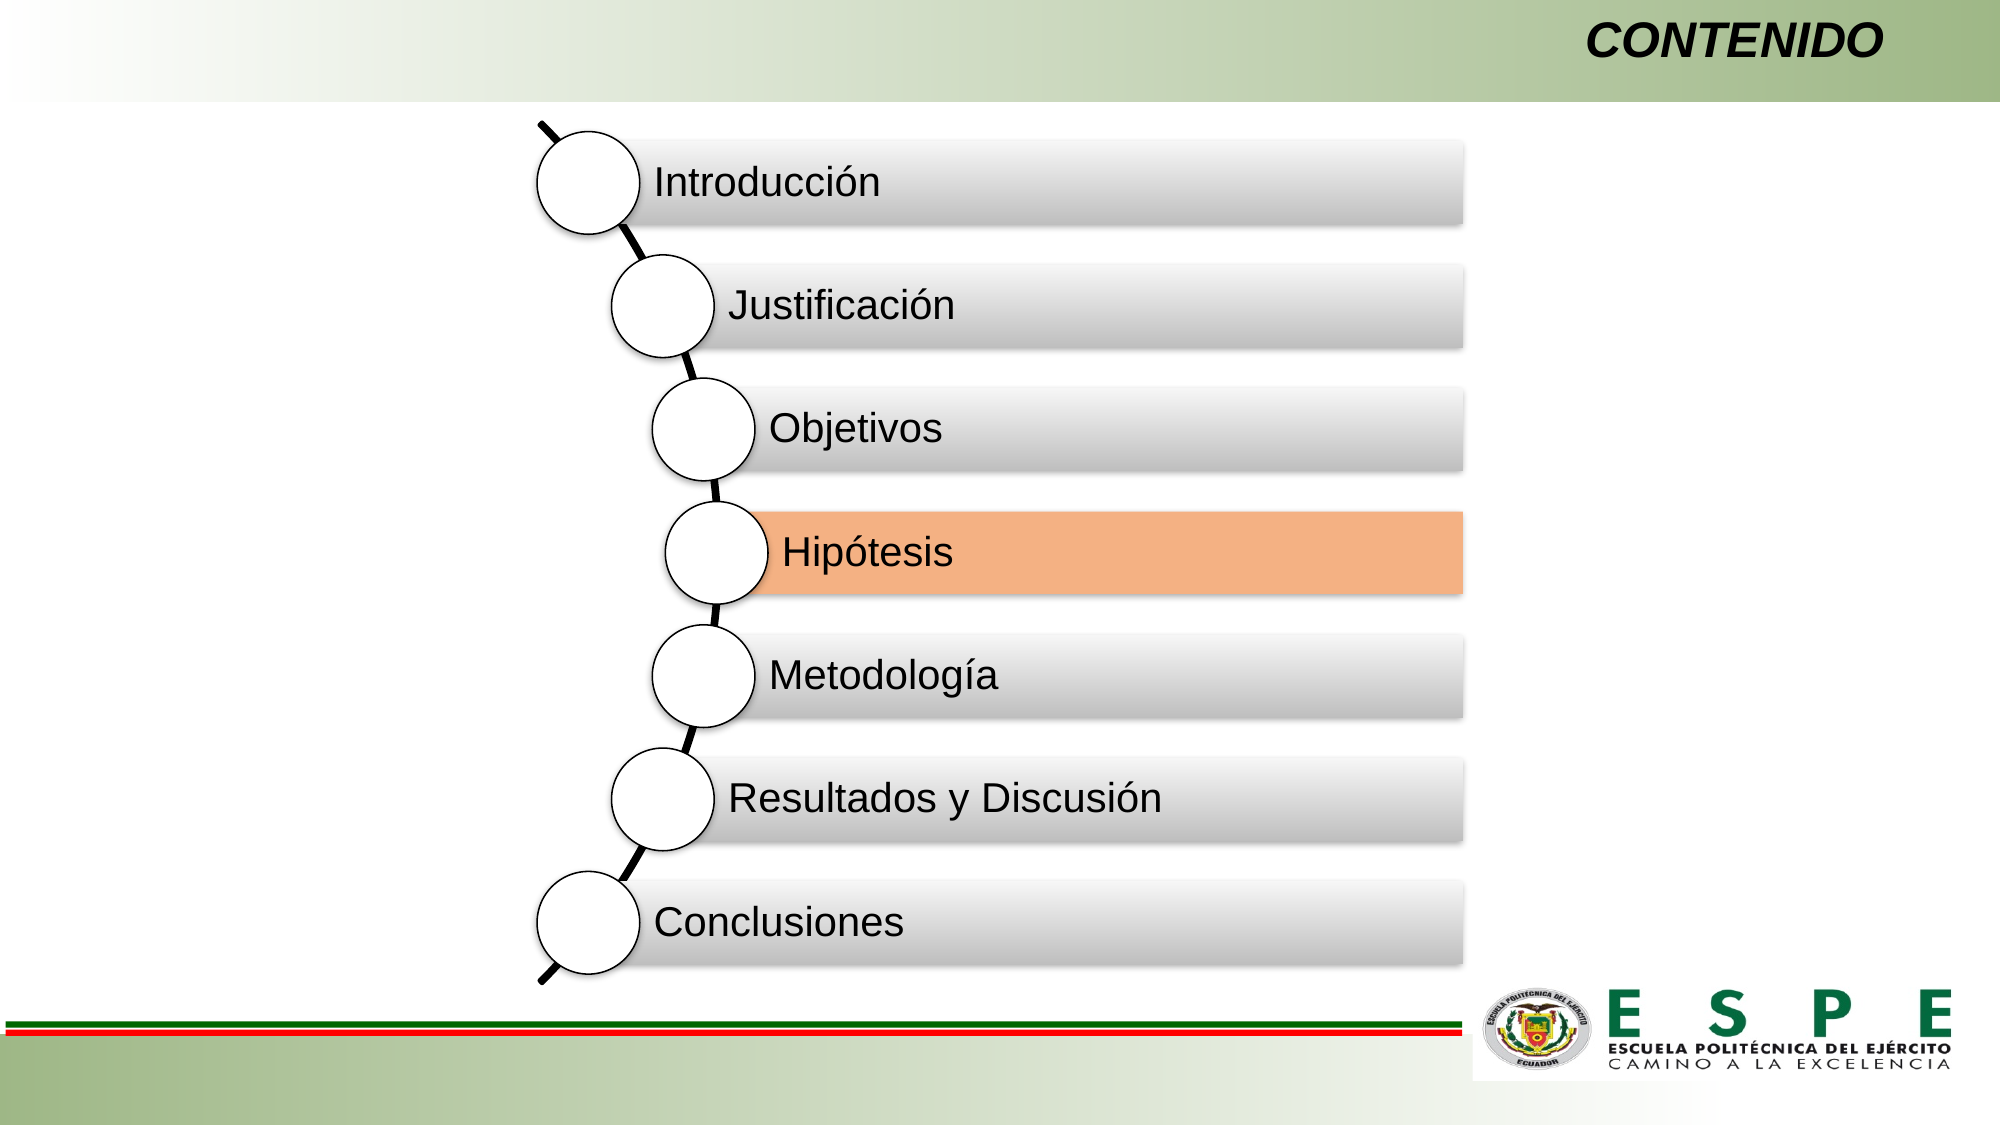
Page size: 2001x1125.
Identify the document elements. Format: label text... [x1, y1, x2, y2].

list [524, 100, 1476, 1006]
picture [1472, 976, 1977, 1081]
title CONTENIDO [99, 0, 1900, 101]
